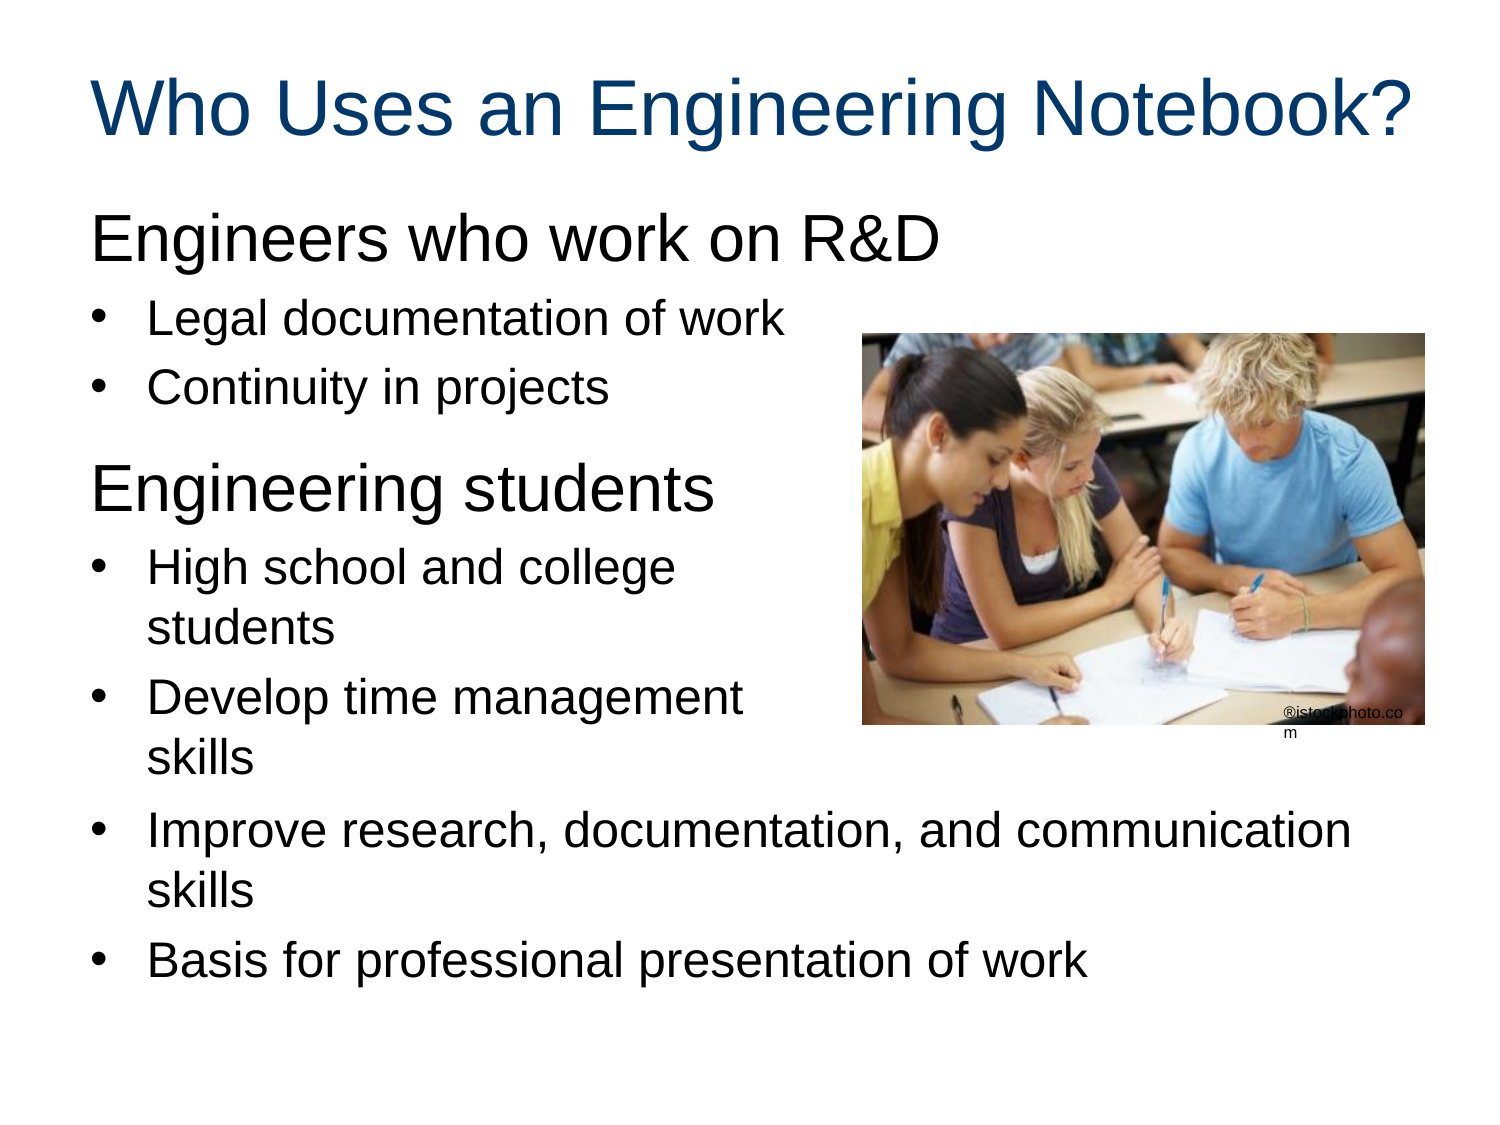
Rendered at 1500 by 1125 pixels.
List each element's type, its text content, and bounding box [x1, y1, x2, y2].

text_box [862, 333, 1426, 726]
text_box Engineering students High school and college students Develop time management skills [75, 437, 851, 888]
list Improve research, documentation, and communication skills Basis for professional presentation of work [75, 790, 1413, 1125]
title Who Uses an Engineering Notebook? [75, 45, 1500, 163]
text_box Engineers who work on R&D Legal documentation of work Continuity in projects [75, 187, 1351, 438]
